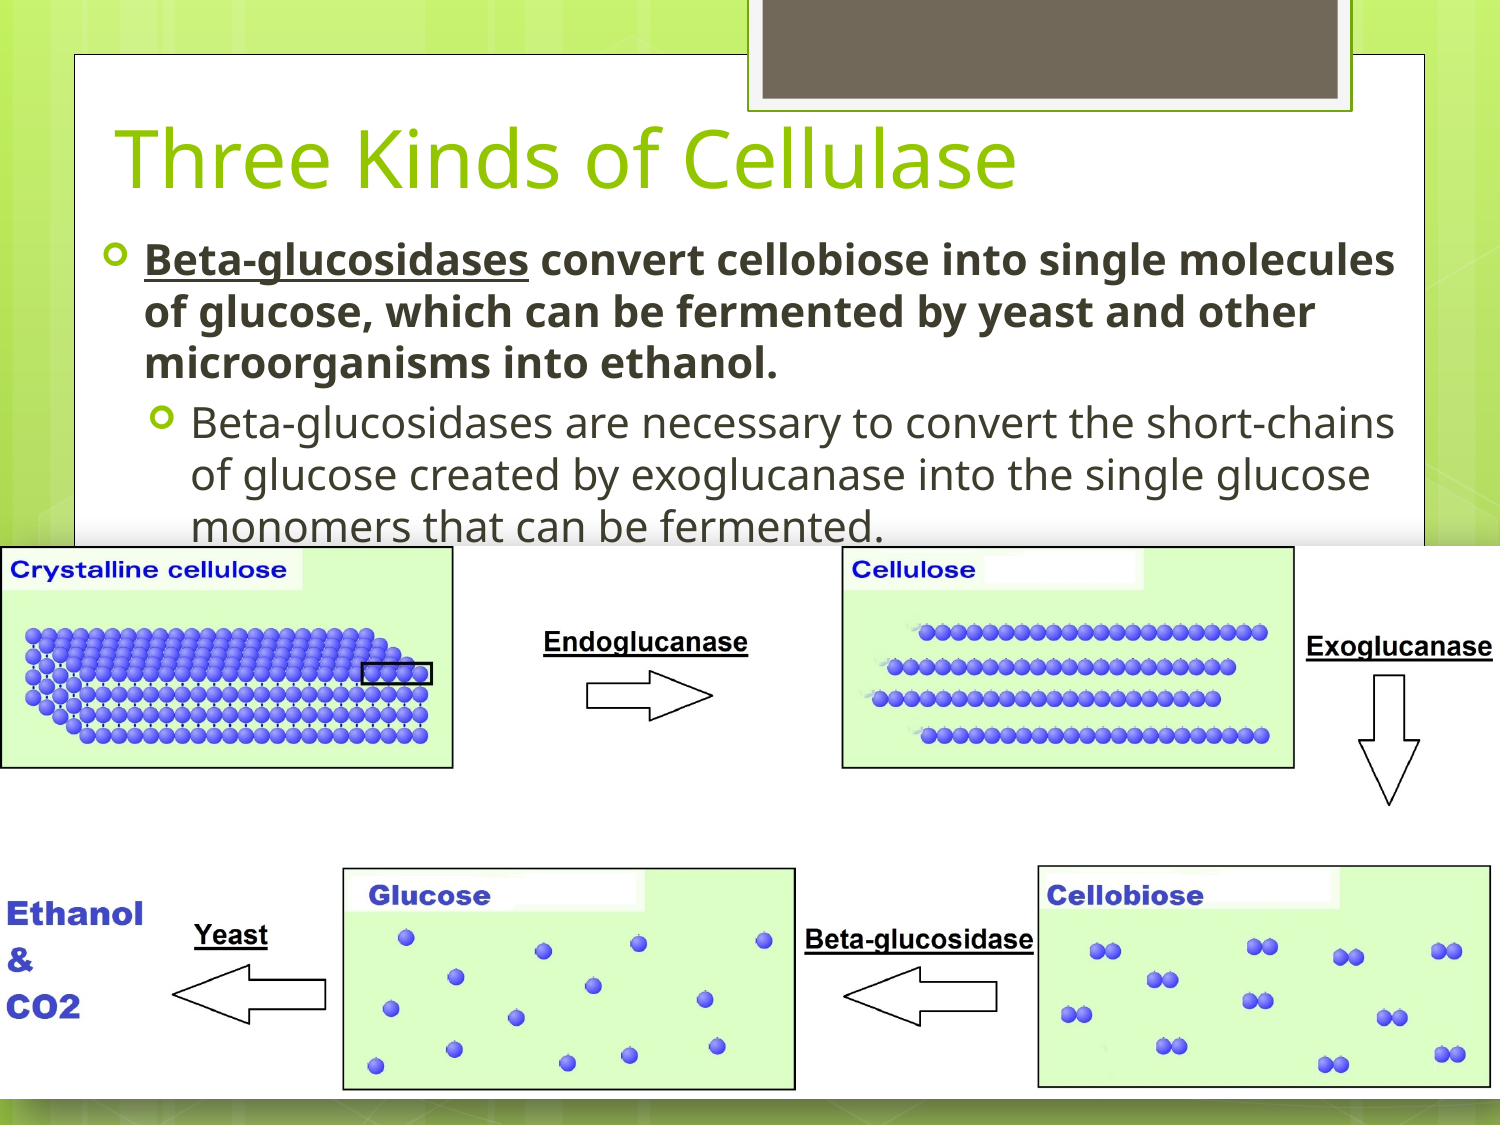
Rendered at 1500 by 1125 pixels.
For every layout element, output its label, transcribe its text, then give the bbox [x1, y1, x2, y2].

list Beta-glucosidases convert cellobiose into single molecules of glucose, which can be fermented by yeast and other microorganisms into ethanol. Beta-glucosidases are necessary to convert the short-chains of glucose created by exoglucanase into the single glucose monomers that can be fermented. [75, 224, 1413, 528]
title Three Kinds of Cellulase [99, 99, 1413, 213]
picture [0, 545, 1500, 1100]
